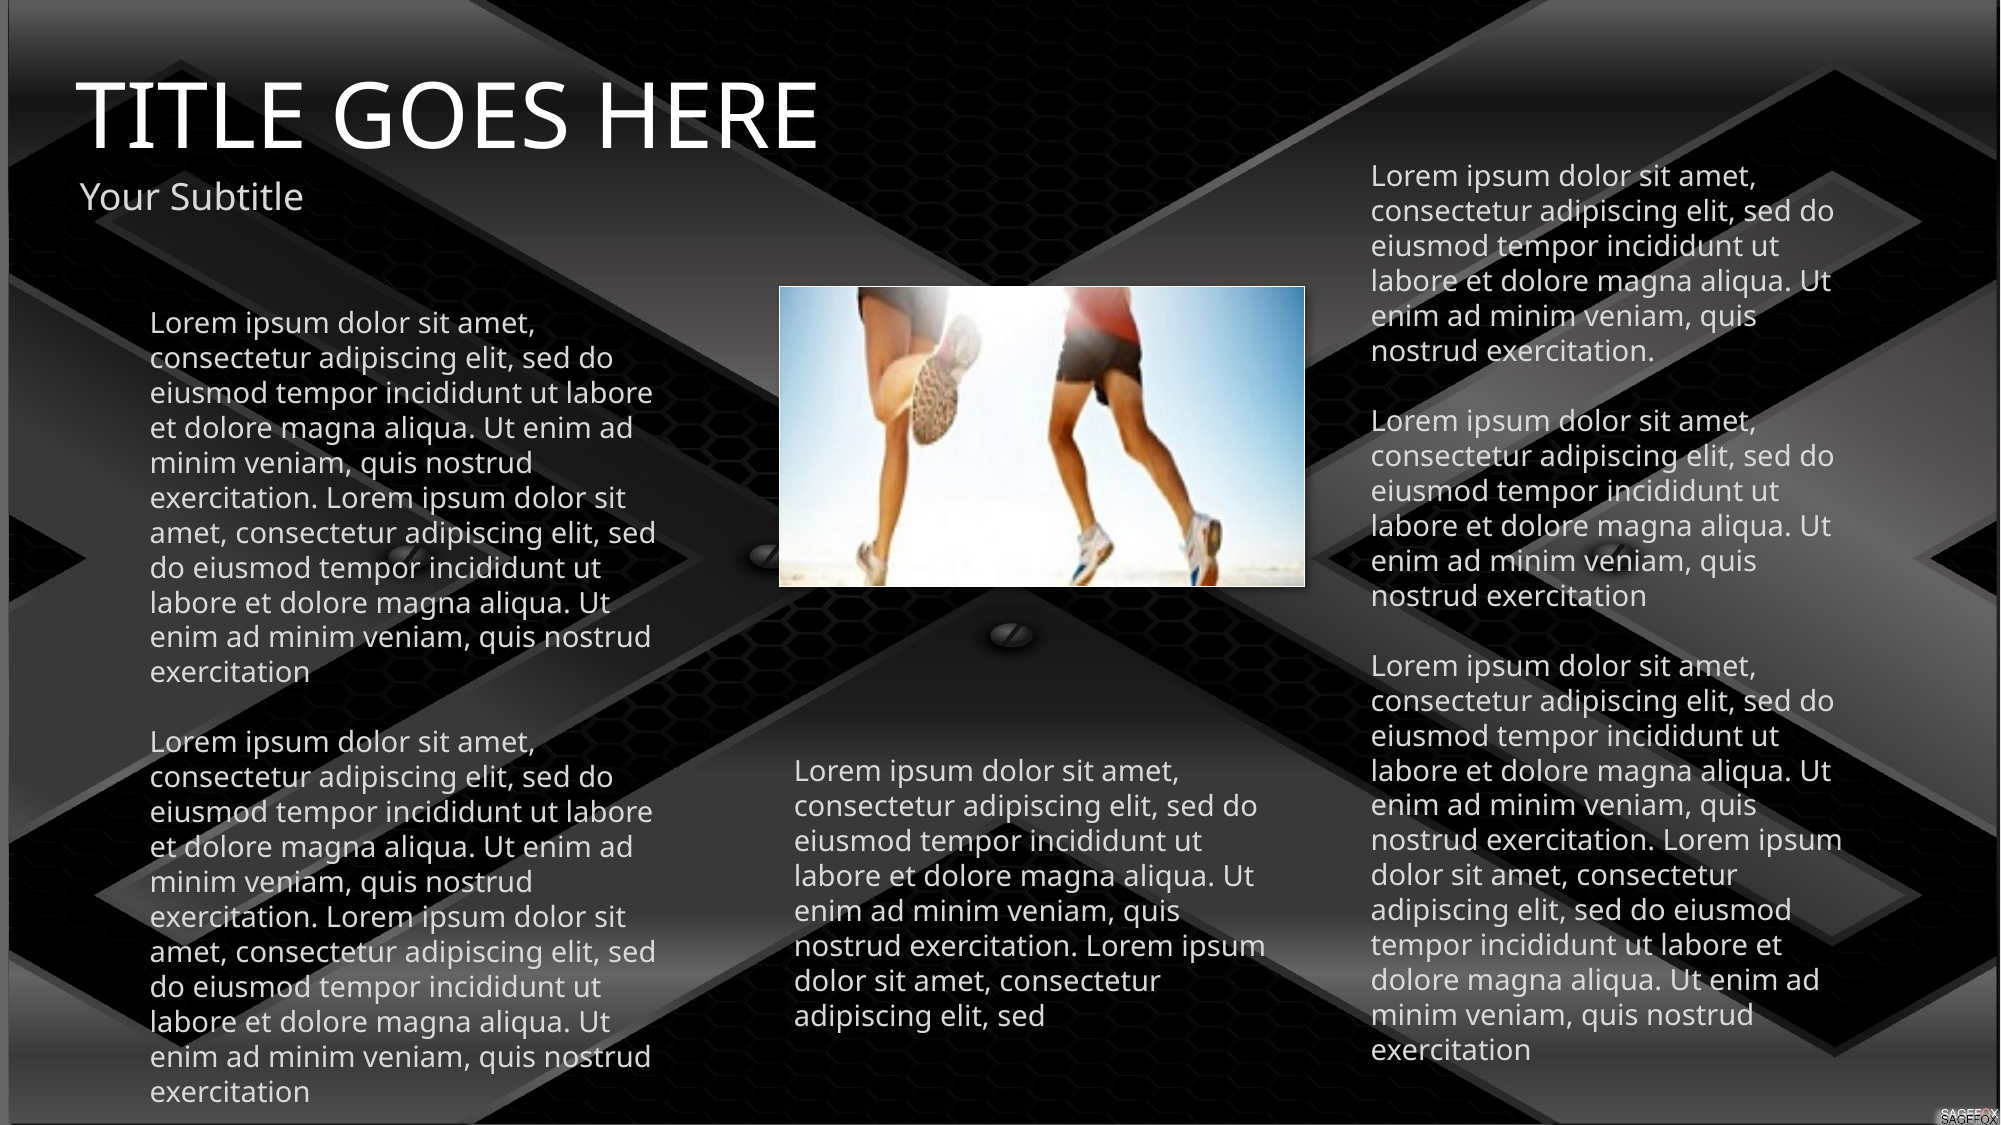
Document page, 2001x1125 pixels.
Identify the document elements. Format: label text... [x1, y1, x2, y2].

picture [0, 0, 2001, 1125]
text_box Lorem ipsum dolor sit amet, consectetur adipiscing elit, sed do eiusmod tempor incididunt ut labore et dolore magna aliqua. Ut enim ad minim veniam, quis nostrud exercitation. Lorem ipsum dolor sit amet, consectetur adipiscing elit, sed [779, 745, 1305, 1040]
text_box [60, 49, 1020, 227]
picture [1938, 1114, 1999, 1125]
text_box [778, 286, 1305, 588]
text_box Lorem ipsum dolor sit amet, consectetur adipiscing elit, sed do eiusmod tempor incididunt ut labore et dolore magna aliqua. Ut enim ad minim veniam, quis nostrud exercitation. Lorem ipsum dolor sit amet, consectetur adipiscing elit, sed do eiusmod tempor incididunt ut labore et dolore magna aliqua. Ut enim ad minim veniam, quis nostrud exercitation Lorem ipsum dolor sit amet, consectetur adipiscing elit, sed do eiusmod tempor incididunt ut labore et dolore magna aliqua. Ut enim ad minim veniam, quis nostrud exercitation. Lorem ipsum dolor sit amet, consectetur adipiscing elit, sed do eiusmod tempor incididunt ut labore et dolore magna aliqua. Ut enim ad minim veniam, quis nostrud exercitation [134, 296, 689, 1125]
text_box Lorem ipsum dolor sit amet, consectetur adipiscing elit, sed do eiusmod tempor incididunt ut labore et dolore magna aliqua. Ut enim ad minim veniam, quis nostrud exercitation. Lorem ipsum dolor sit amet, consectetur adipiscing elit, sed do eiusmod tempor incididunt ut labore et dolore magna aliqua. Ut enim ad minim veniam, quis nostrud exercitation Lorem ipsum dolor sit amet, consectetur adipiscing elit, sed do eiusmod tempor incididunt ut labore et dolore magna aliqua. Ut enim ad minim veniam, quis nostrud exercitation. Lorem ipsum dolor sit amet, consectetur adipiscing elit, sed do eiusmod tempor incididunt ut labore et dolore magna aliqua. Ut enim ad minim veniam, quis nostrud exercitation [1355, 150, 1876, 1125]
